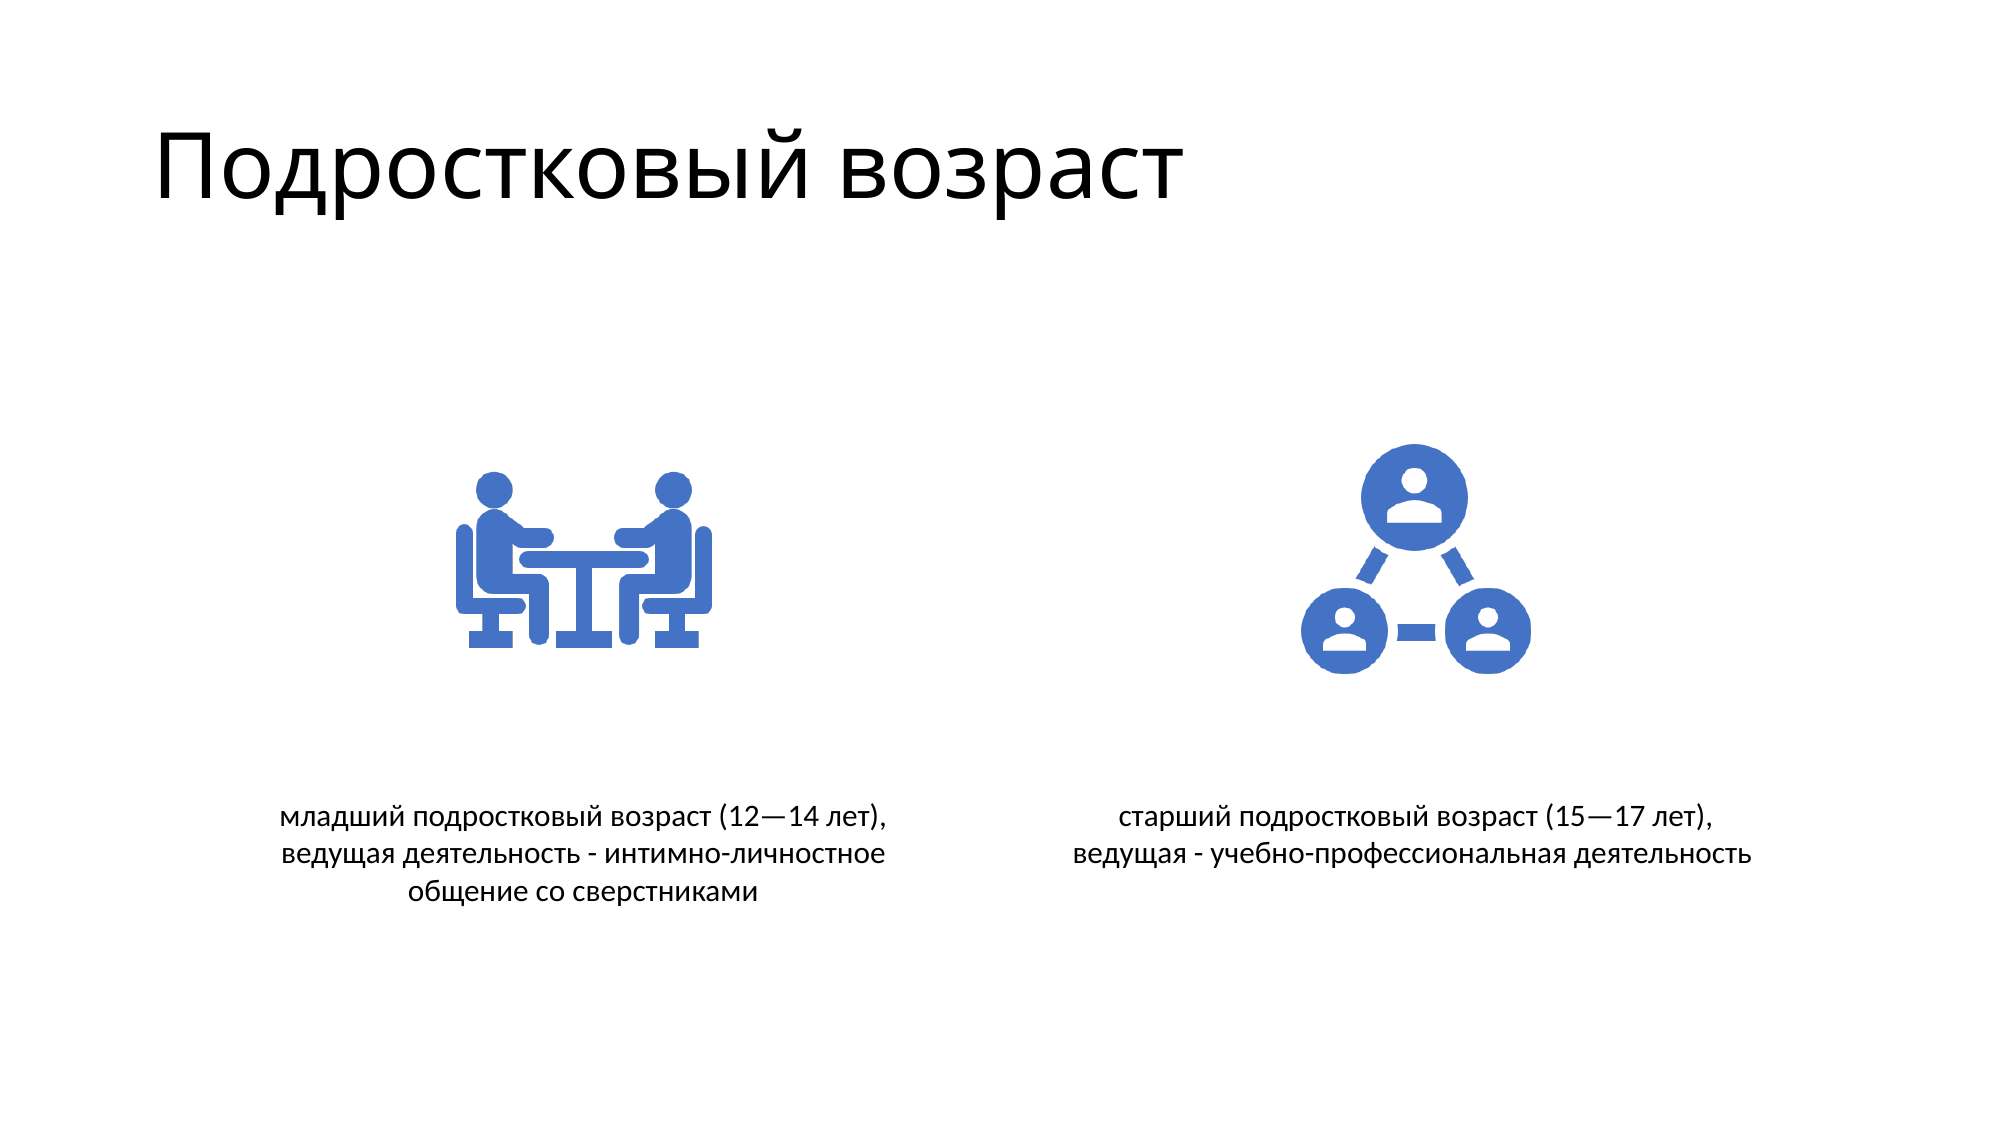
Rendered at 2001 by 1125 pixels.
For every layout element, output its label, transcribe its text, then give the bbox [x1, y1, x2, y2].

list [137, 299, 1863, 1014]
title Подростковый возраст [137, 59, 1863, 278]
